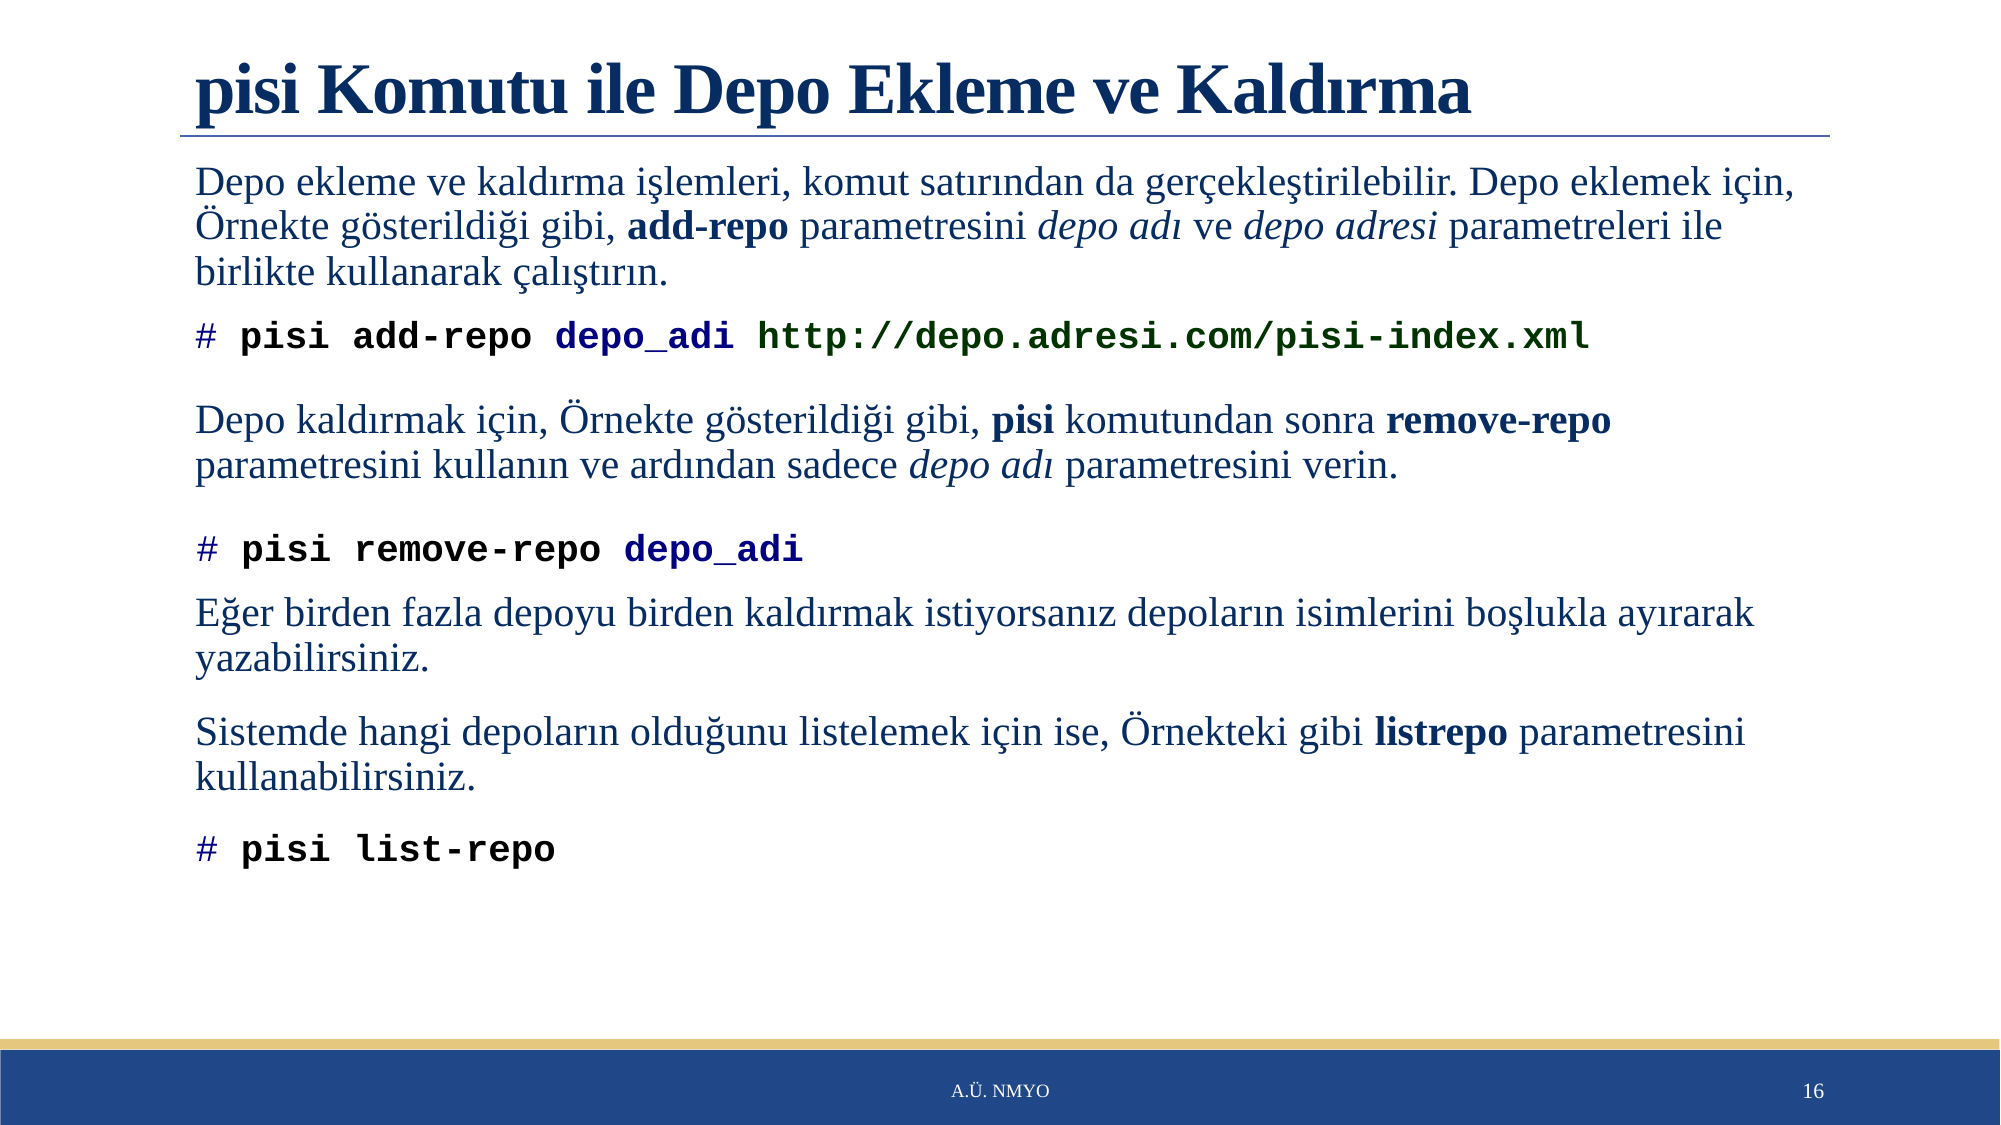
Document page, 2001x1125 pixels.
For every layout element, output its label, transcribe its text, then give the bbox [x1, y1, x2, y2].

list Depo ekleme ve kaldırma işlemleri, komut satırından da gerçekleştirilebilir. Depo eklemek için, Örnekte gösterildiği gibi, add-repo parametresini depo adı ve depo adresi parametreleri ile birlikte kullanarak çalıştırın. Depo kaldırmak için, Örnekte gösterildiği gibi, pisi komutundan sonra remove-repo parametresini kullanın ve ardından sadece depo adı parametresini verin. Eğer birden fazla depoyu birden kaldırmak istiyorsanız depoların isimlerini boşlukla ayırarak yazabilirsiniz. Sistemde hangi depoların olduğunu listelemek için ise, Örnekteki gibi listrepo parametresini kullanabilirsiniz. [180, 151, 1830, 1029]
slide_number 16 [1624, 1059, 1840, 1120]
text_box # pisi remove-repo depo_adi [181, 516, 819, 577]
footer A.Ü. NMYO [604, 1059, 1396, 1120]
title pisi Komutu ile Depo Ekleme ve Kaldırma [180, 47, 1830, 137]
text_box # pisi add-repo depo_adi http://depo.adresi.com/pisi-index.xml [179, 303, 1701, 364]
text_box # pisi list-repo [181, 816, 571, 877]
